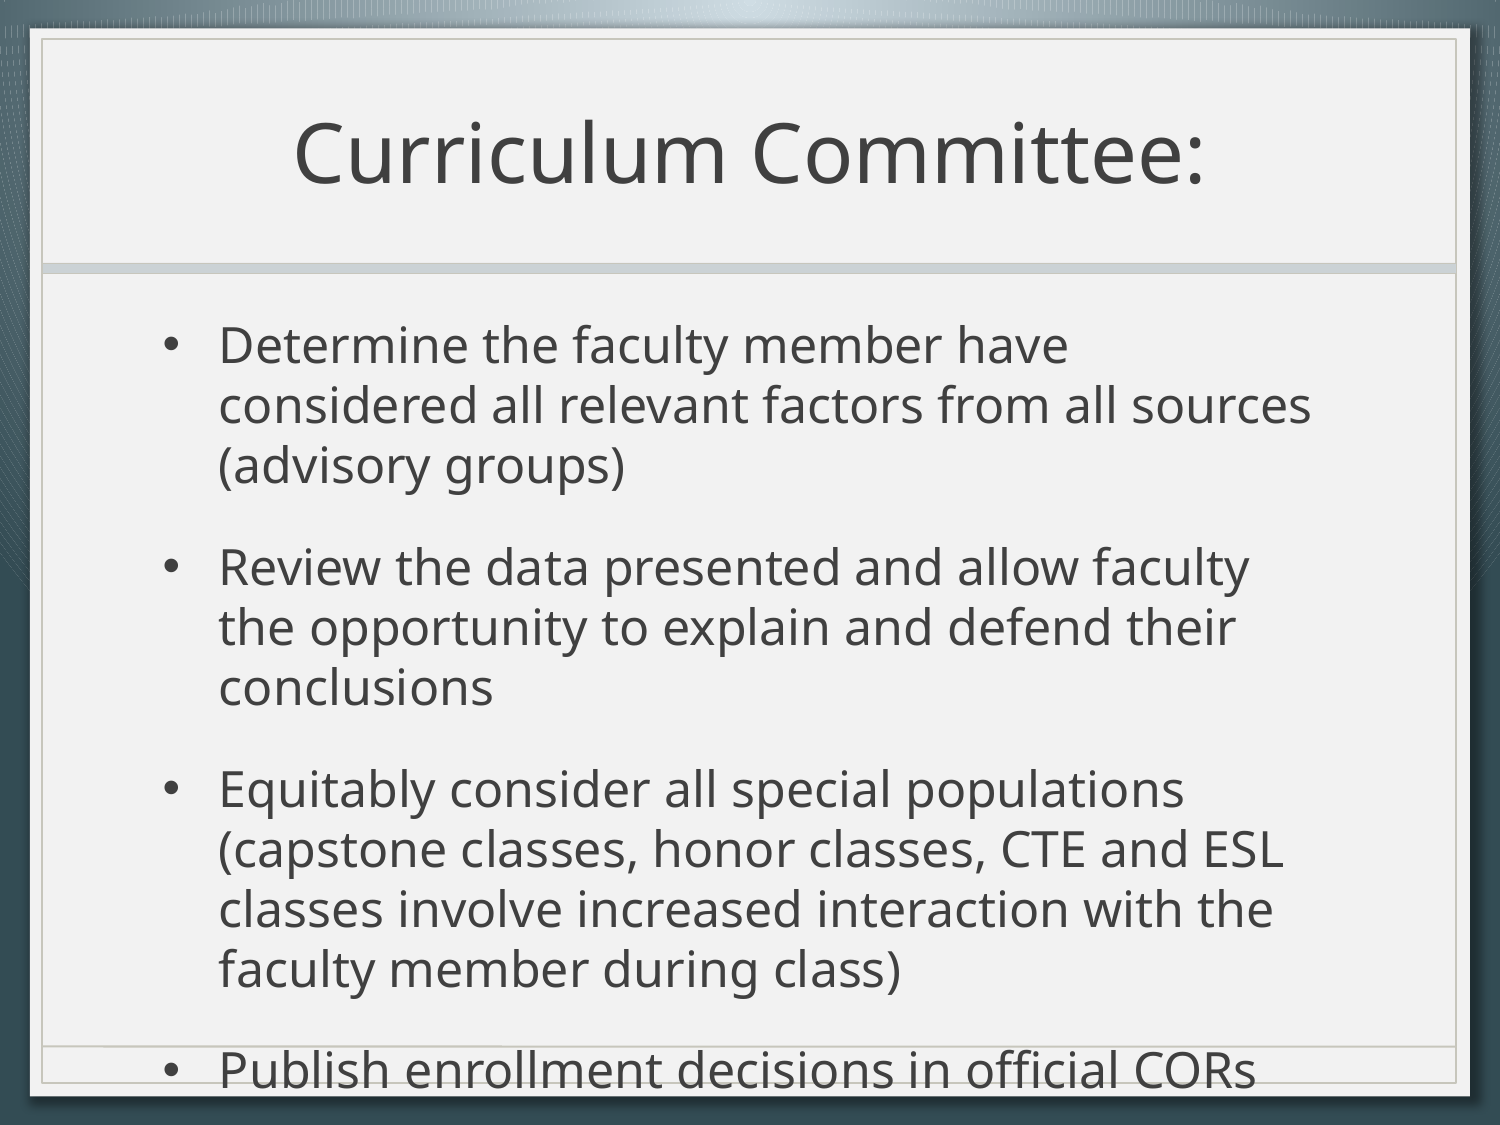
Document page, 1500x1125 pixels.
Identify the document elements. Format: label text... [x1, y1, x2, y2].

list Determine the faculty member have considered all relevant factors from all sources (advisory groups) Review the data presented and allow faculty the opportunity to explain and defend their conclusions Equitably consider all special populations (capstone classes, honor classes, CTE and ESL classes involve increased interaction with the faculty member during class) Publish enrollment decisions in official CORs [147, 306, 1353, 1014]
title Curriculum Committee: [147, 40, 1353, 260]
